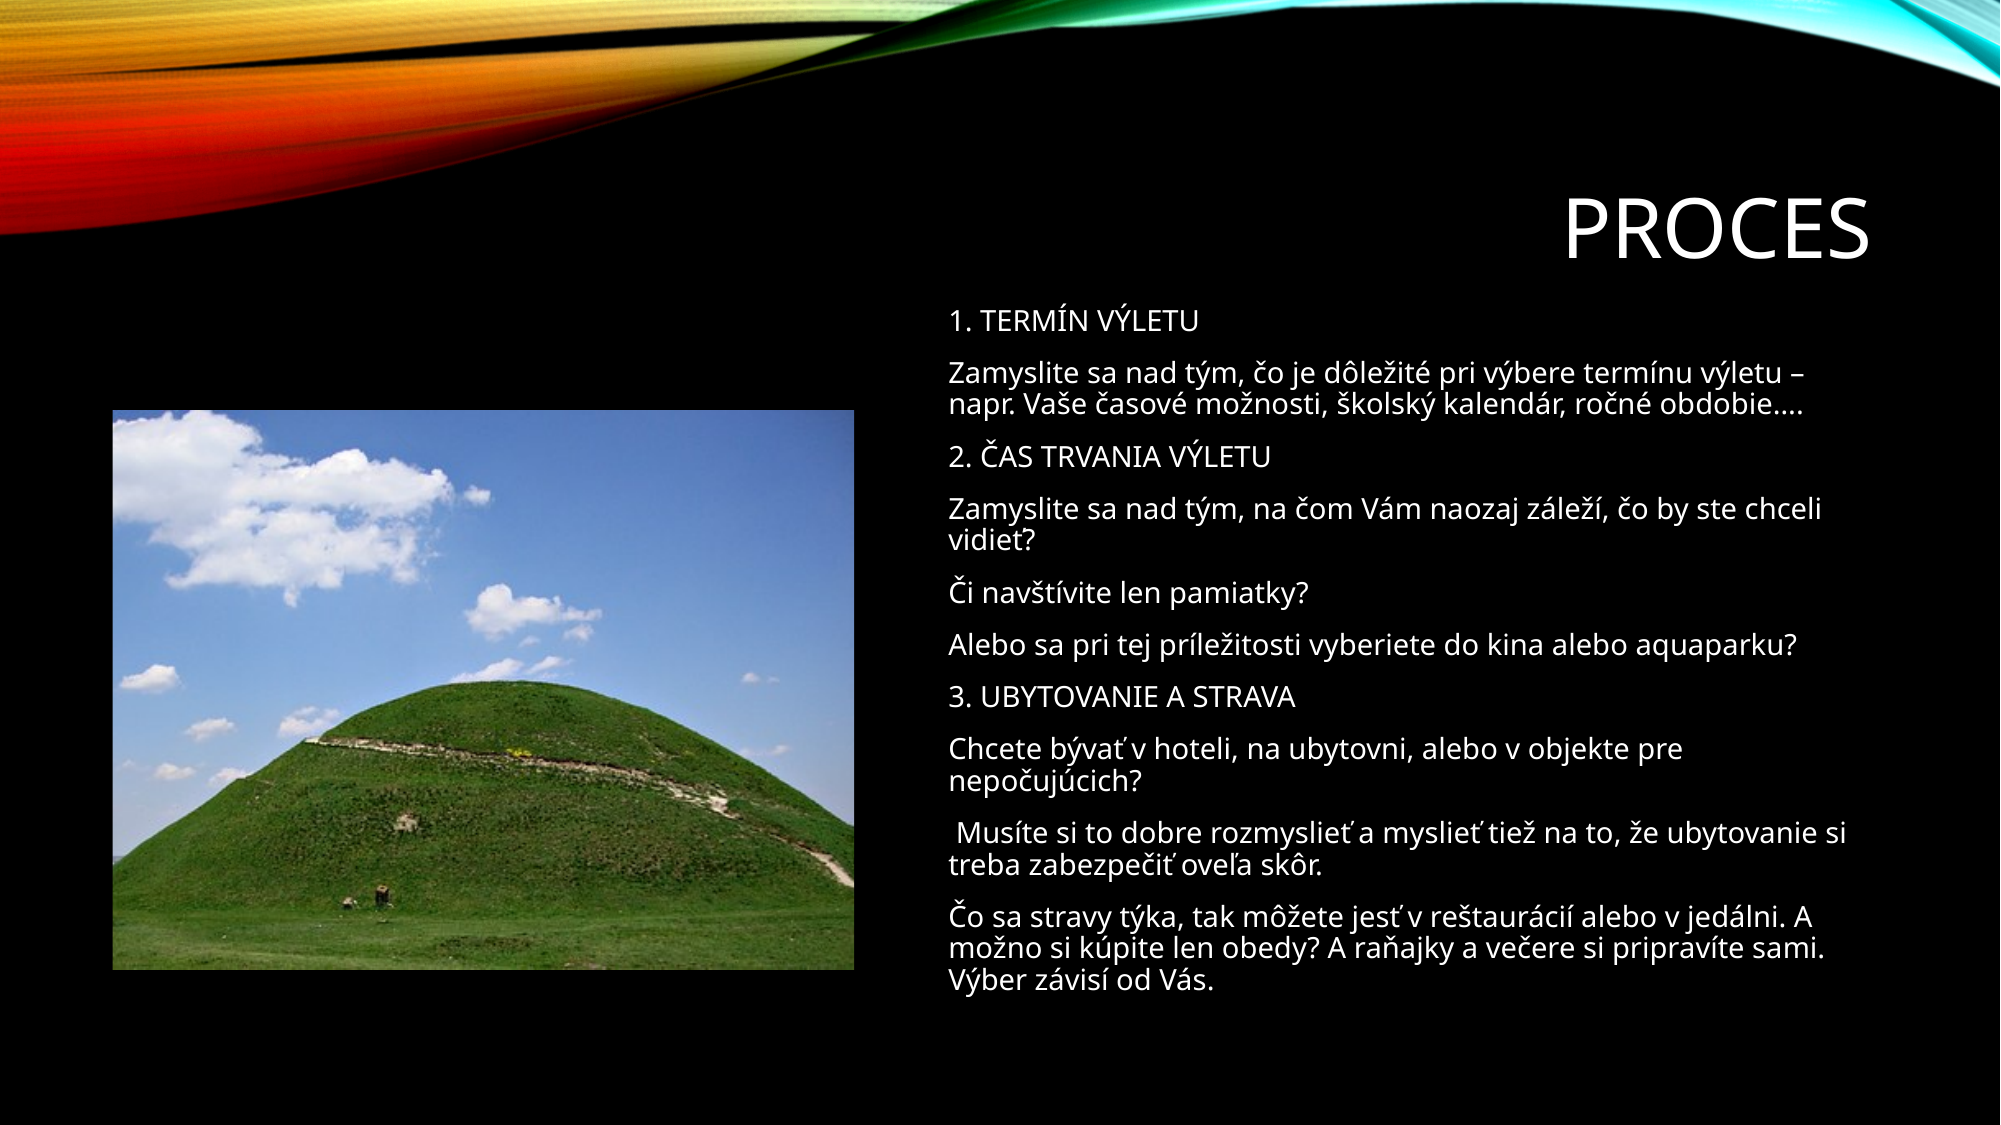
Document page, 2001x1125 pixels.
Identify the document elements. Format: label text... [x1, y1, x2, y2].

list 1. TERMÍN VÝLETU Zamyslite sa nad tým, čo je dôležité pri výbere termínu výletu – napr. Vaše časové možnosti, školský kalendár, ročné obdobie…. 2. ČAS TRVANIA VÝLETU Zamyslite sa nad tým, na čom Vám naozaj záleží, čo by ste chceli vidieť? Či navštívite len pamiatky? Alebo sa pri tej príležitosti vyberiete do kina alebo aquaparku? 3. UBYTOVANIE A STRAVA Chcete bývať v hoteli, na ubytovni, alebo v objekte pre nepočujúcich? Musíte si to dobre rozmyslieť a myslieť tiež na to, že ubytovanie si treba zabezpečiť oveľa skôr. Čo sa stravy týka, tak môžete jesť v reštaurácií alebo v jedálni. A možno si kúpite len obedy? A raňajky a večere si pripravíte sami. Výber závisí od Vás. [933, 298, 1888, 1021]
title proces [474, 125, 1888, 338]
picture [112, 410, 855, 971]
picture [0, 0, 2000, 237]
